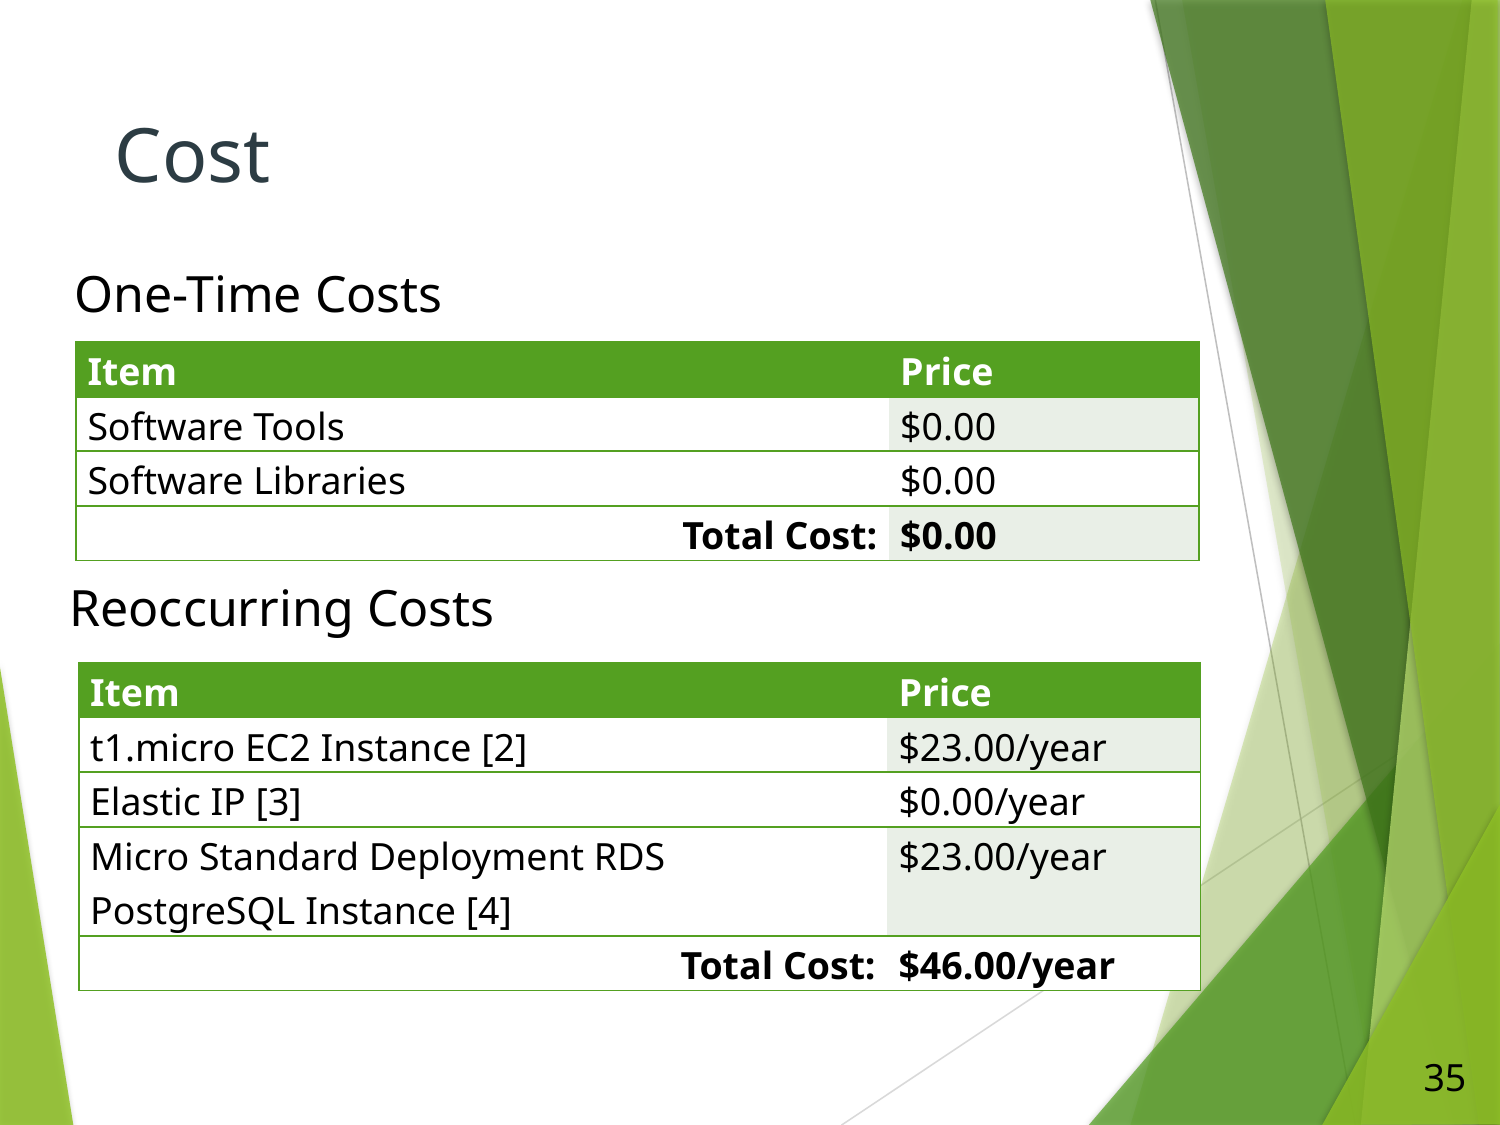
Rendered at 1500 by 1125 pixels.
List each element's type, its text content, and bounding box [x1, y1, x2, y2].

table_cell Total Cost: [77, 507, 889, 560]
table_cell Software Tools [77, 398, 889, 450]
table_cell t1.micro EC2 Instance [2] [80, 718, 887, 771]
table_cell $23.00/year [887, 828, 1200, 935]
table_cell $0.00 [889, 452, 1198, 505]
text_box One-Time Costs [59, 254, 458, 330]
table_header Item [77, 343, 889, 396]
title Cost [99, 99, 1142, 317]
table_cell Total Cost: [80, 937, 887, 990]
table_cell Micro Standard Deployment RDS PostgreSQL Instance [4] [80, 828, 887, 935]
table_header Price [887, 664, 1200, 717]
table_header Price [889, 343, 1198, 396]
slide_number 35 [1397, 1049, 1482, 1109]
table_cell $0.00 [889, 398, 1198, 450]
text_box Reoccurring Costs [54, 569, 510, 644]
table_cell $23.00/year [887, 718, 1200, 771]
table_cell $0.00/year [887, 773, 1200, 826]
table_cell $0.00 [889, 507, 1198, 560]
table_cell Elastic IP [3] [80, 773, 887, 826]
table_cell Software Libraries [77, 452, 889, 505]
table_cell $46.00/year [887, 937, 1200, 990]
table_header Item [80, 664, 887, 717]
